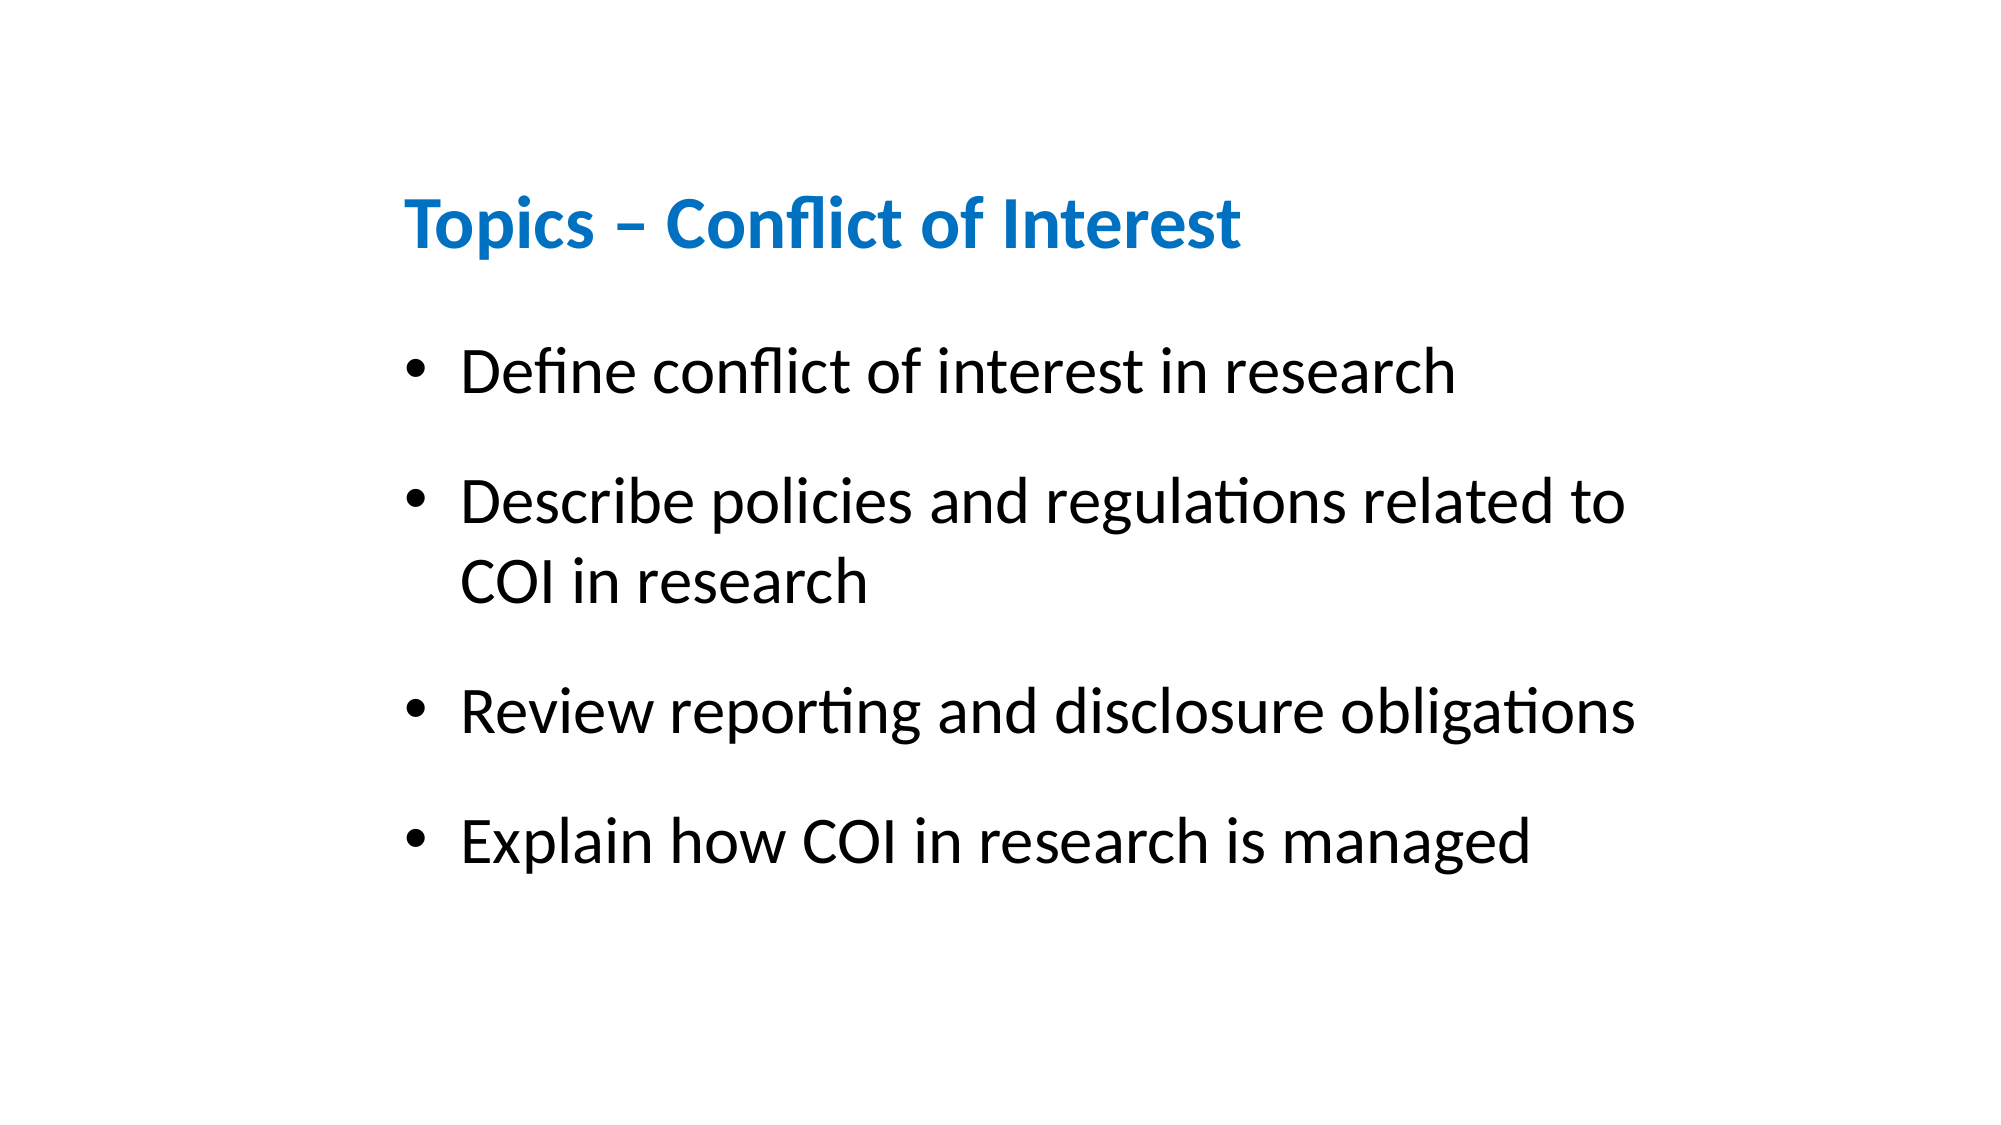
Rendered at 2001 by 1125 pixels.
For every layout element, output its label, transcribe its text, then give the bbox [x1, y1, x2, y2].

text_box Define conflict of interest in research Describe policies and regulations related to COI in research Review reporting and disclosure obligations Explain how COI in research is managed [389, 319, 1656, 885]
text_box Topics – Conflict of Interest [389, 166, 1370, 272]
